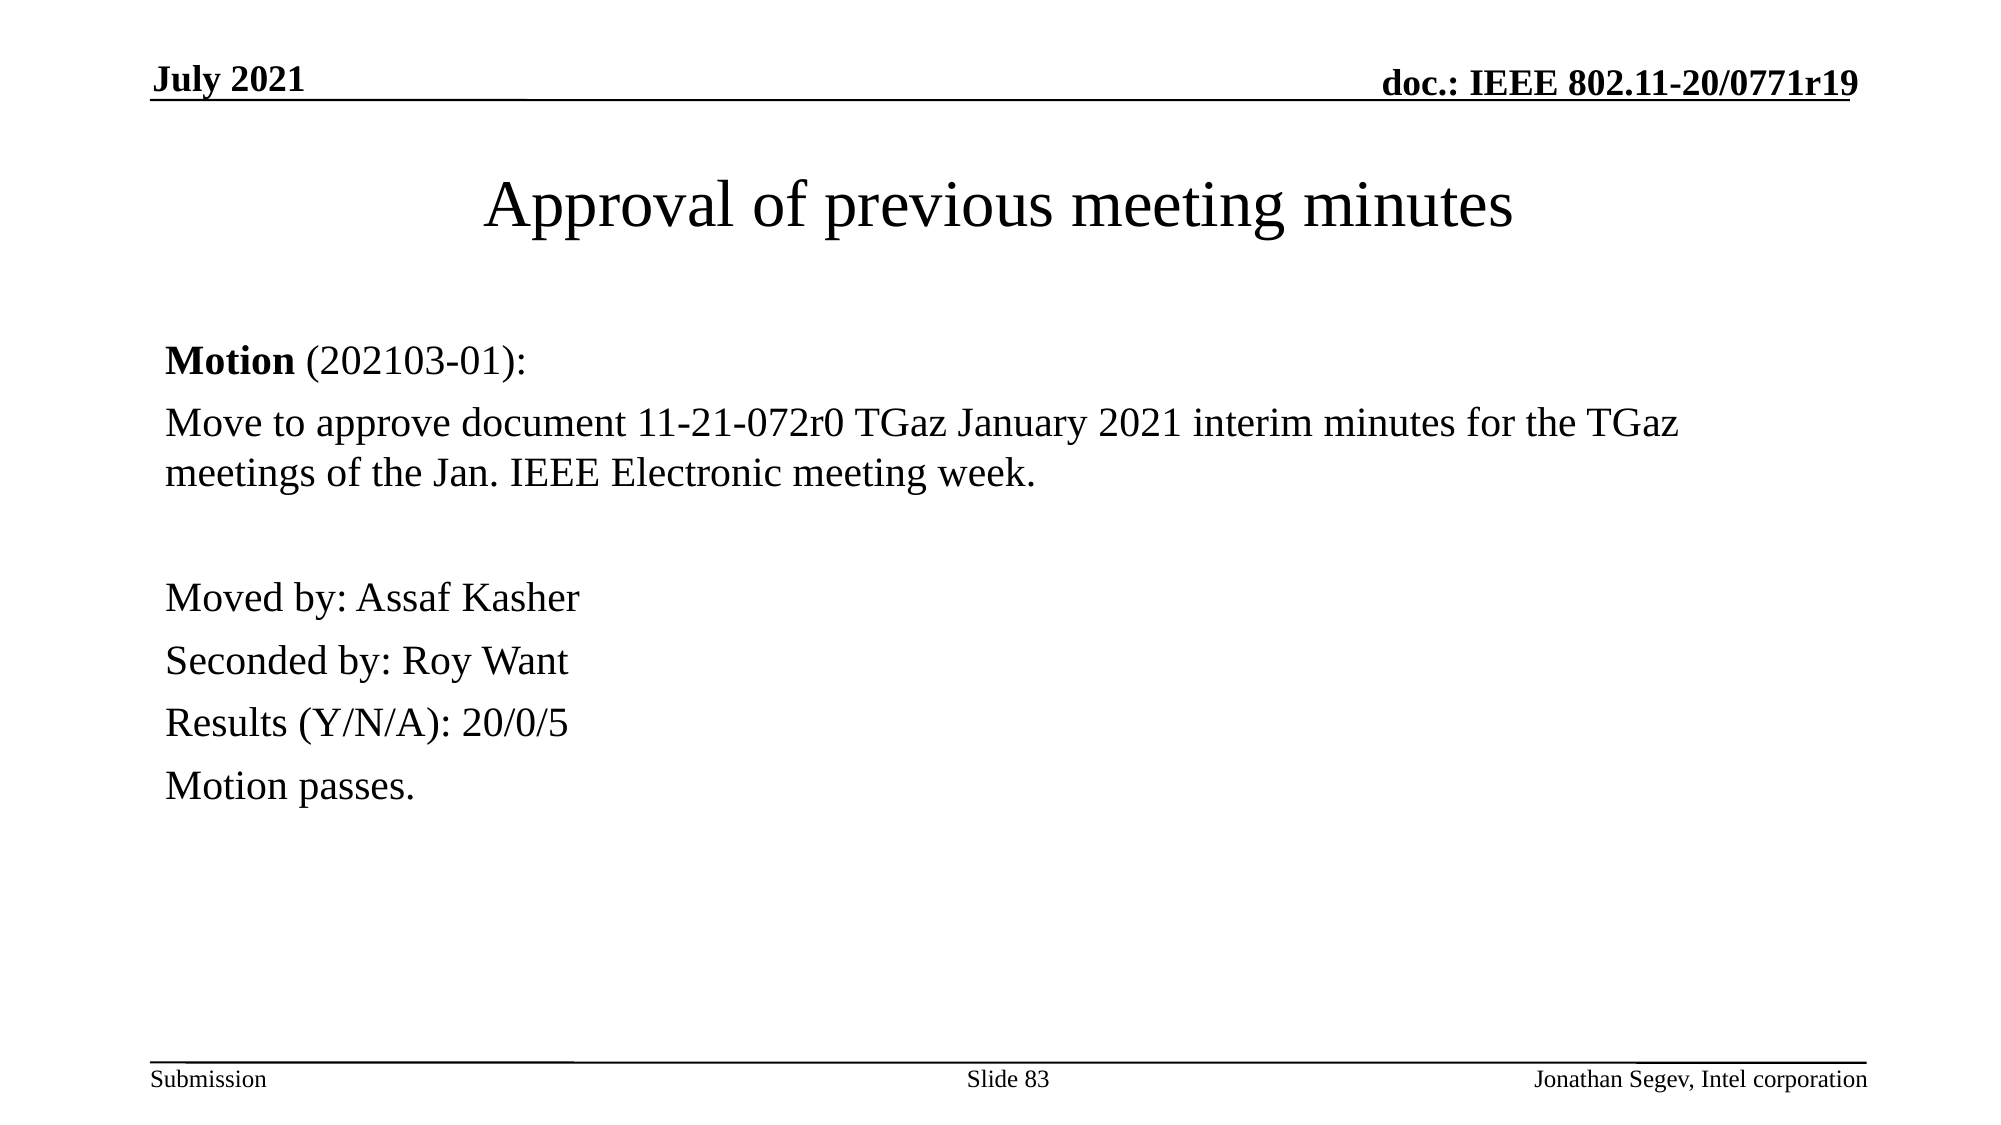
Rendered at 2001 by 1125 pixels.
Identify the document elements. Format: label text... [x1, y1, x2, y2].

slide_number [152, 54, 563, 100]
footer Jonathan Segev, Intel corporation [1171, 1061, 1869, 1093]
list Motion (202103-01): Move to approve document 11-21-072r0 TGaz January 2021 interim minutes for the TGaz meetings of the Jan. IEEE Electronic meeting week. Moved by: Assaf Kasher Seconded by: Roy Want Results (Y/N/A): 20/0/5 Motion passes. [149, 324, 1850, 1000]
slide_number Slide 83 [950, 1061, 1067, 1123]
title Approval of previous meeting minutes [149, 112, 1850, 288]
